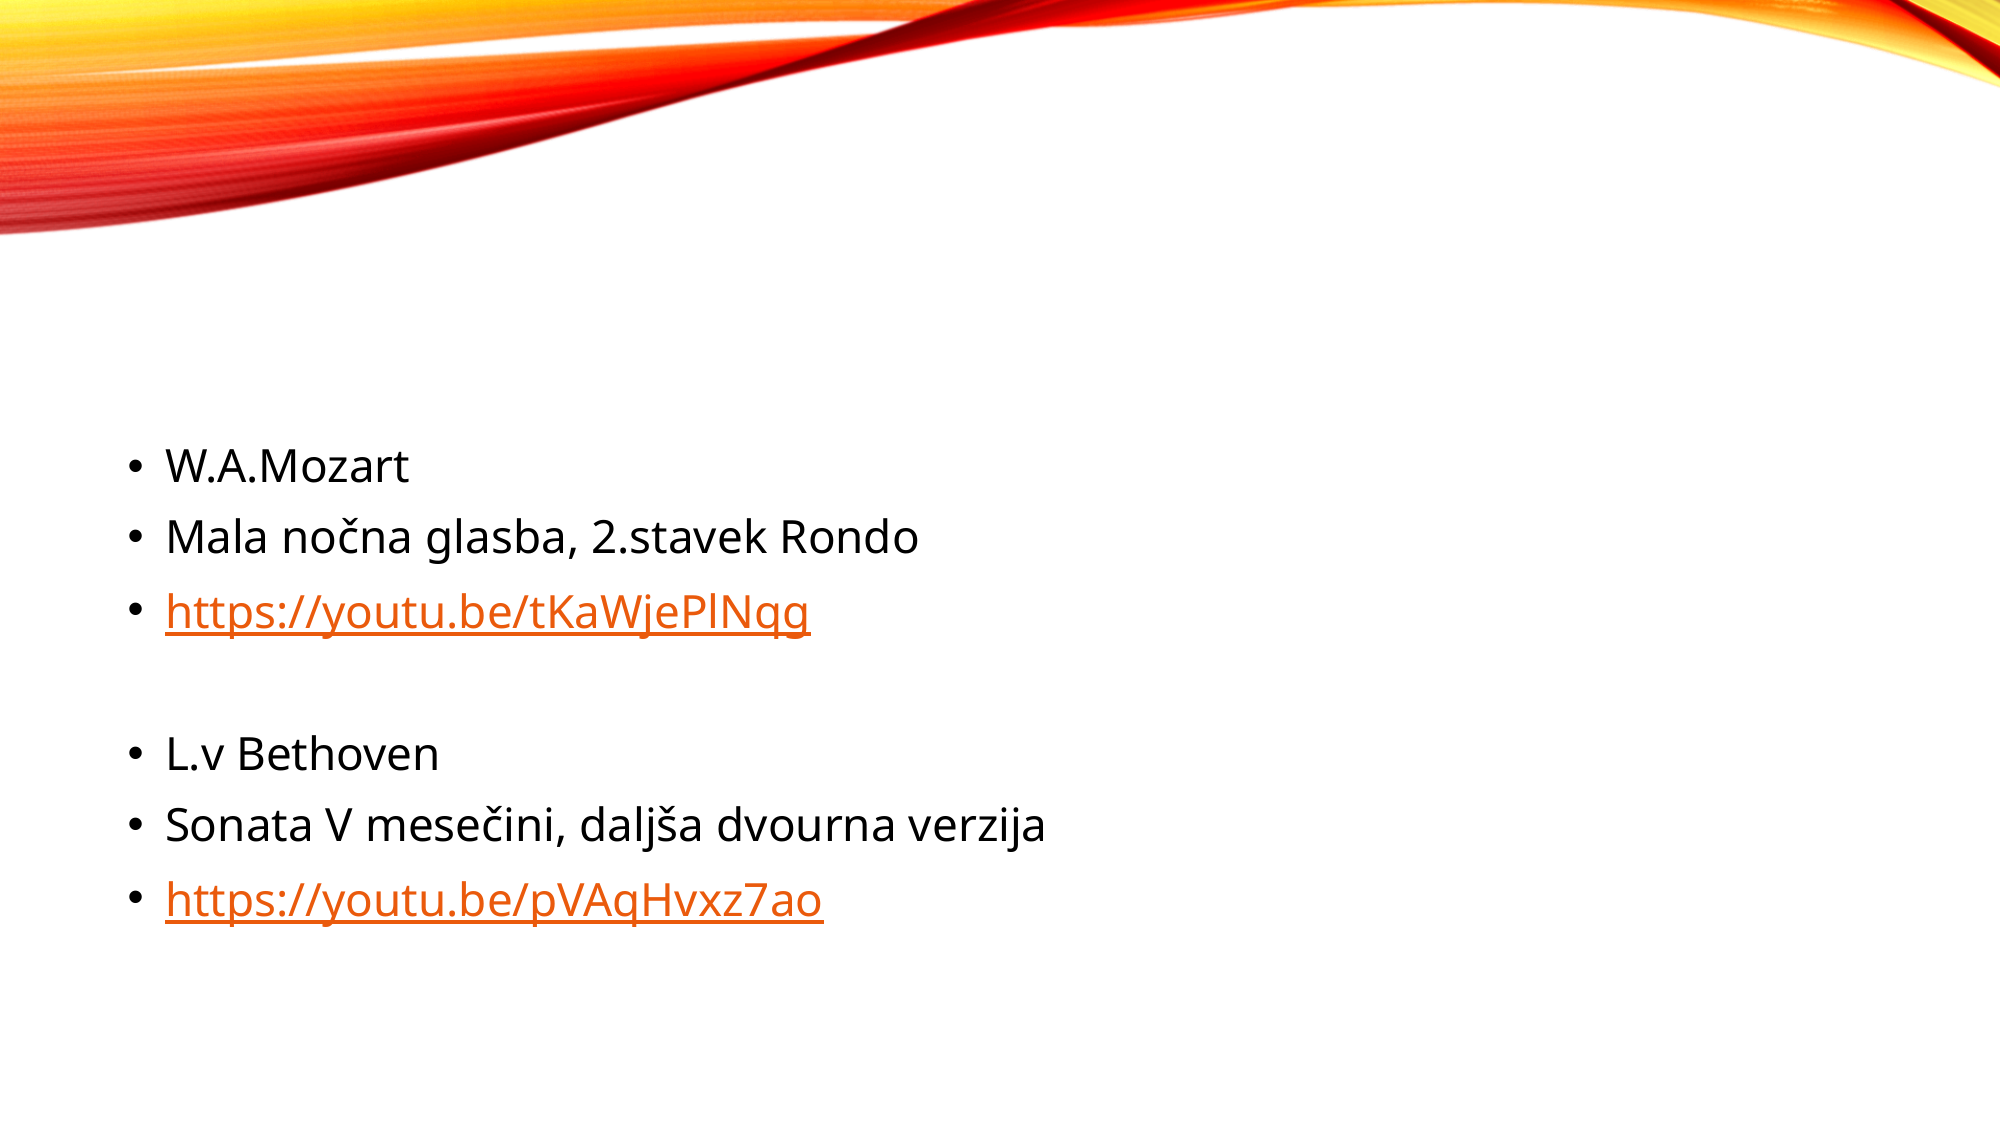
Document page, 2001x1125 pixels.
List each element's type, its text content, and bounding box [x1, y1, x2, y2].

picture [0, 0, 2000, 237]
list W.A.Mozart Mala nočna glasba, 2.stavek Rondo https://youtu.be/tKaWjePlNqg L.v Bethoven Sonata V mesečini, daljša dvourna verzija https://youtu.be/pVAqHvxz7ao [112, 360, 1888, 1021]
